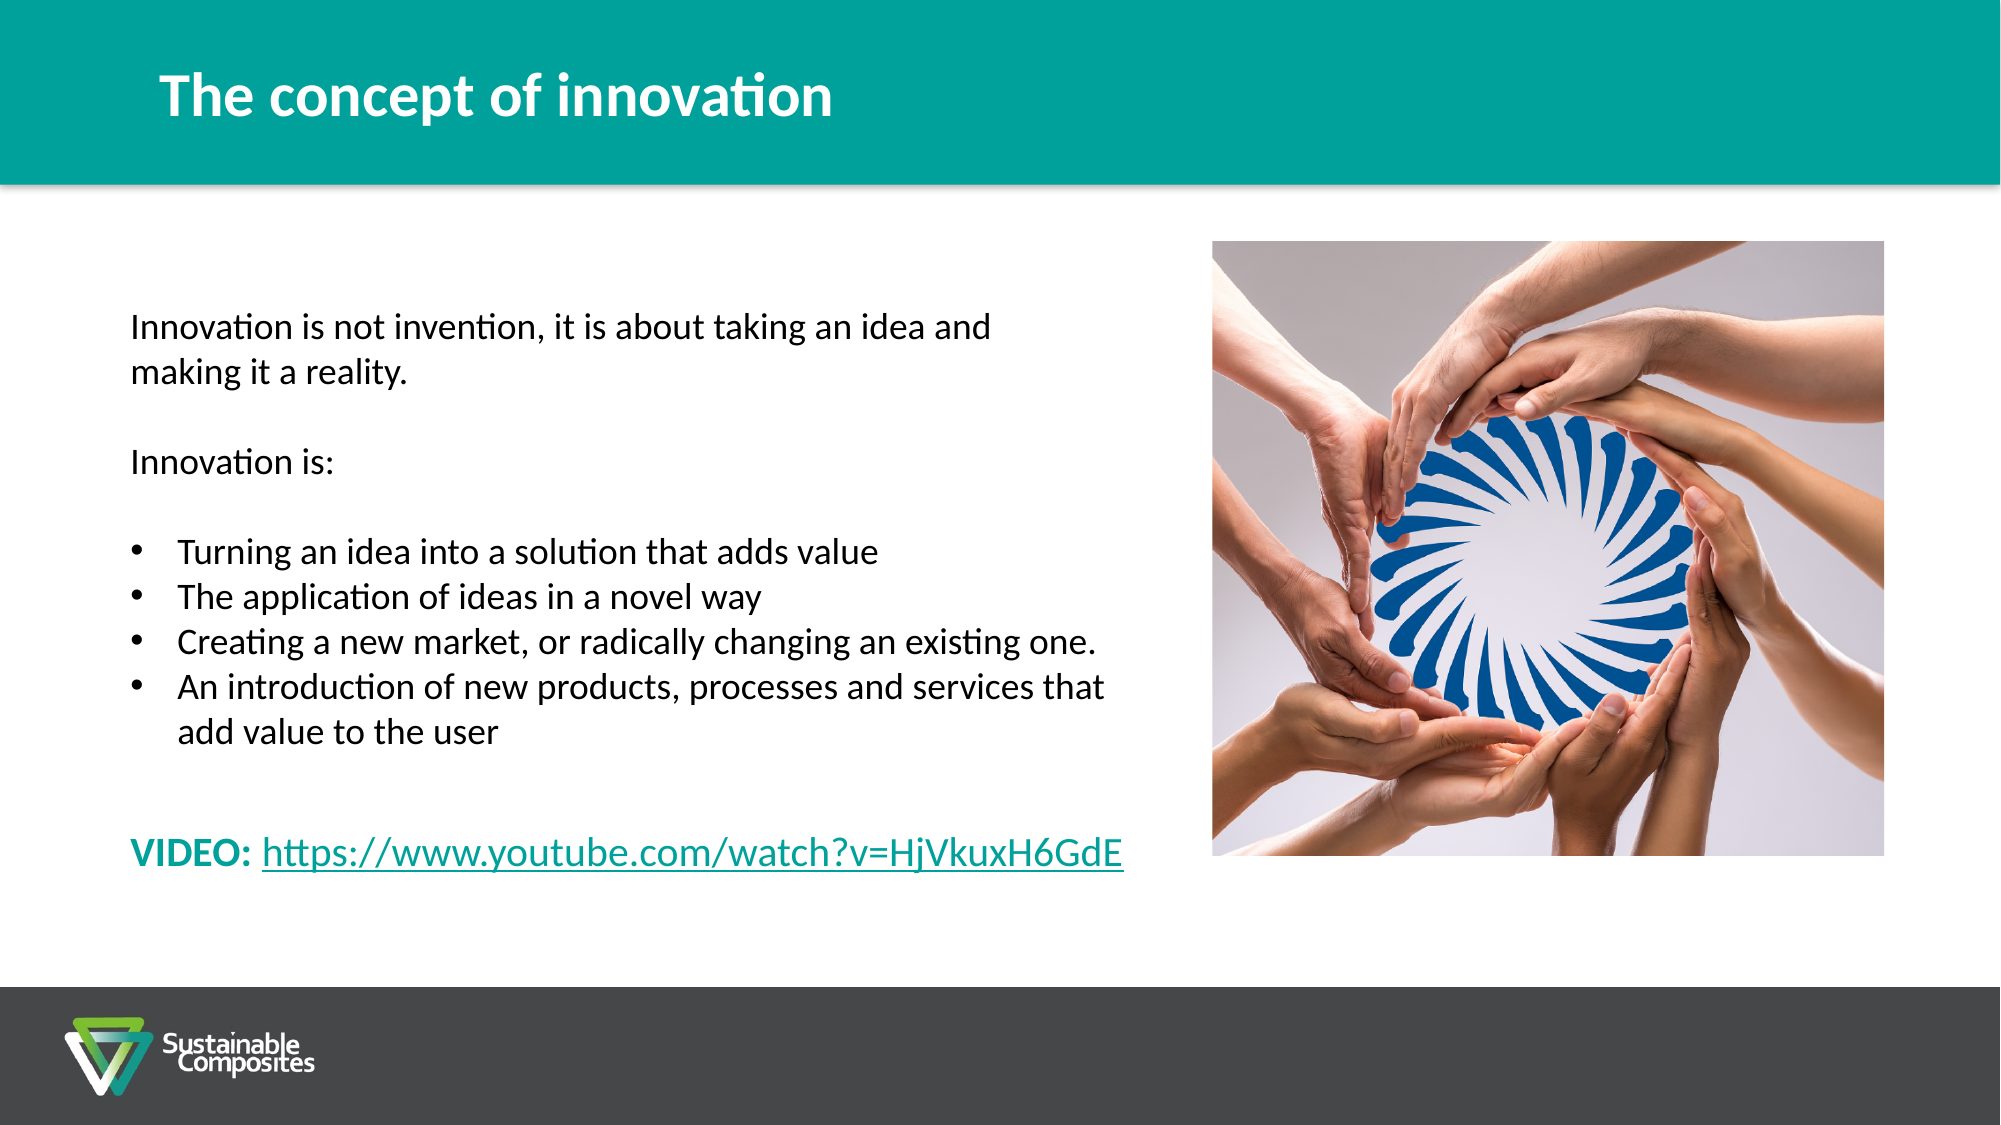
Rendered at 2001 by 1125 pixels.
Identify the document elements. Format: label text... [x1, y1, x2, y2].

picture [1212, 241, 1885, 857]
picture [0, 987, 2000, 1125]
text_box Innovation is not invention, it is about taking an idea and making it a reality. Innovation is: Turning an idea into a solution that adds value The application of ideas in a novel way Creating a new market, or radically changing an existing one. An introduction of new products, processes and services that add value to the user [115, 294, 1122, 760]
text_box The concept of innovation [144, 46, 1052, 137]
text_box VIDEO: https://www.youtube.com/watch?v=HjVkuxH6GdE [115, 817, 1366, 883]
